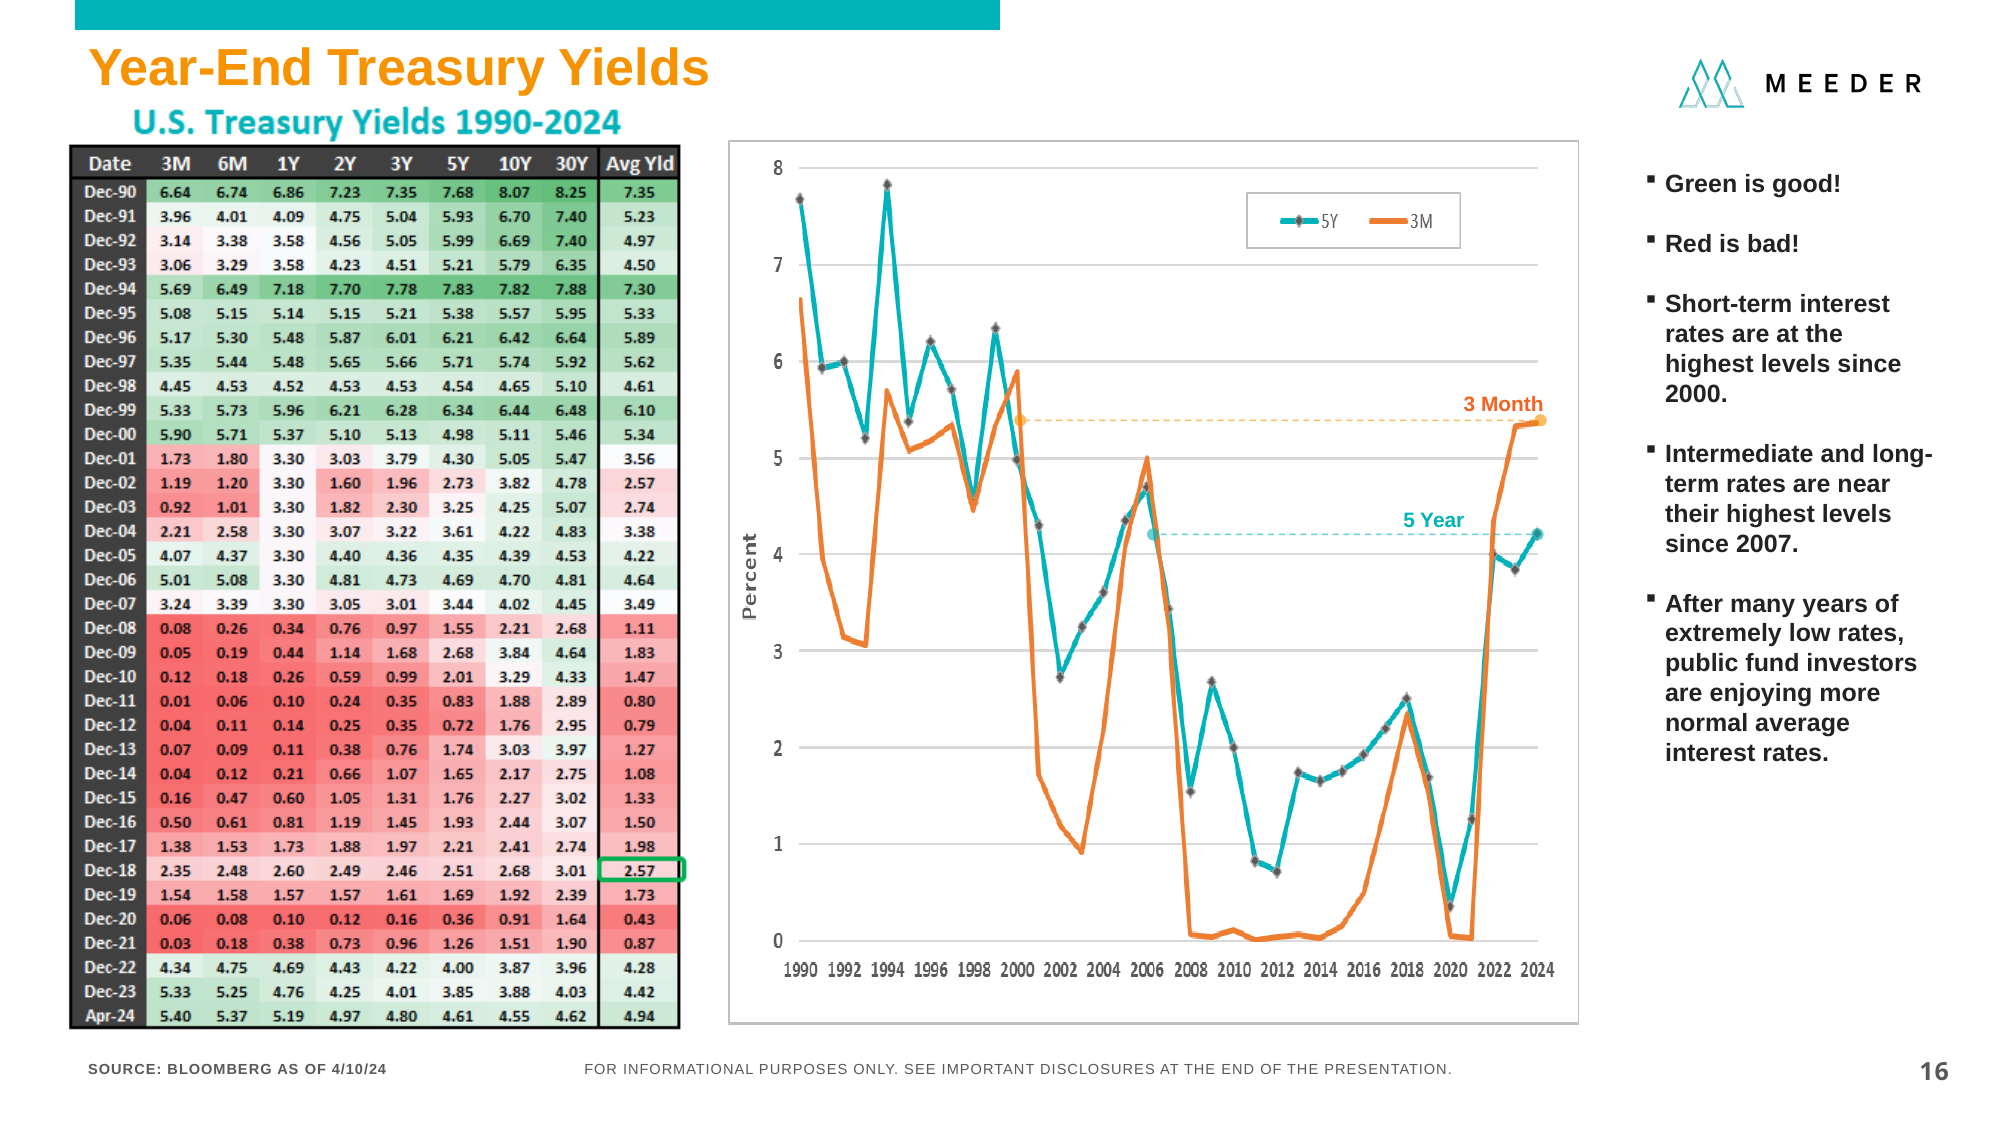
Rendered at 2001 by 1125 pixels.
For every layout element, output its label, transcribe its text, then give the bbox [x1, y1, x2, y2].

footer FOR INFORMATIONAL PURPOSES ONLY. SEE IMPORTANT DISCLOSURES AT THE END OF THE PRESENTATION. [557, 1043, 1481, 1095]
slide_number 16 [1919, 1047, 1976, 1099]
picture [1676, 55, 1925, 113]
picture [59, 101, 691, 1043]
picture [728, 140, 1579, 1025]
title Year-End Treasury Yields [88, 40, 1670, 99]
text_box Source: Bloomberg as of 4/10/24 [88, 1043, 557, 1095]
text_box Green is good! Red is bad! Short-term interest rates are at the highest levels since 2000. Intermediate and long-term rates are near their highest levels since 2007. After many years of extremely low rates, public fund investors are enjoying more normal average interest rates. [1630, 160, 1954, 834]
